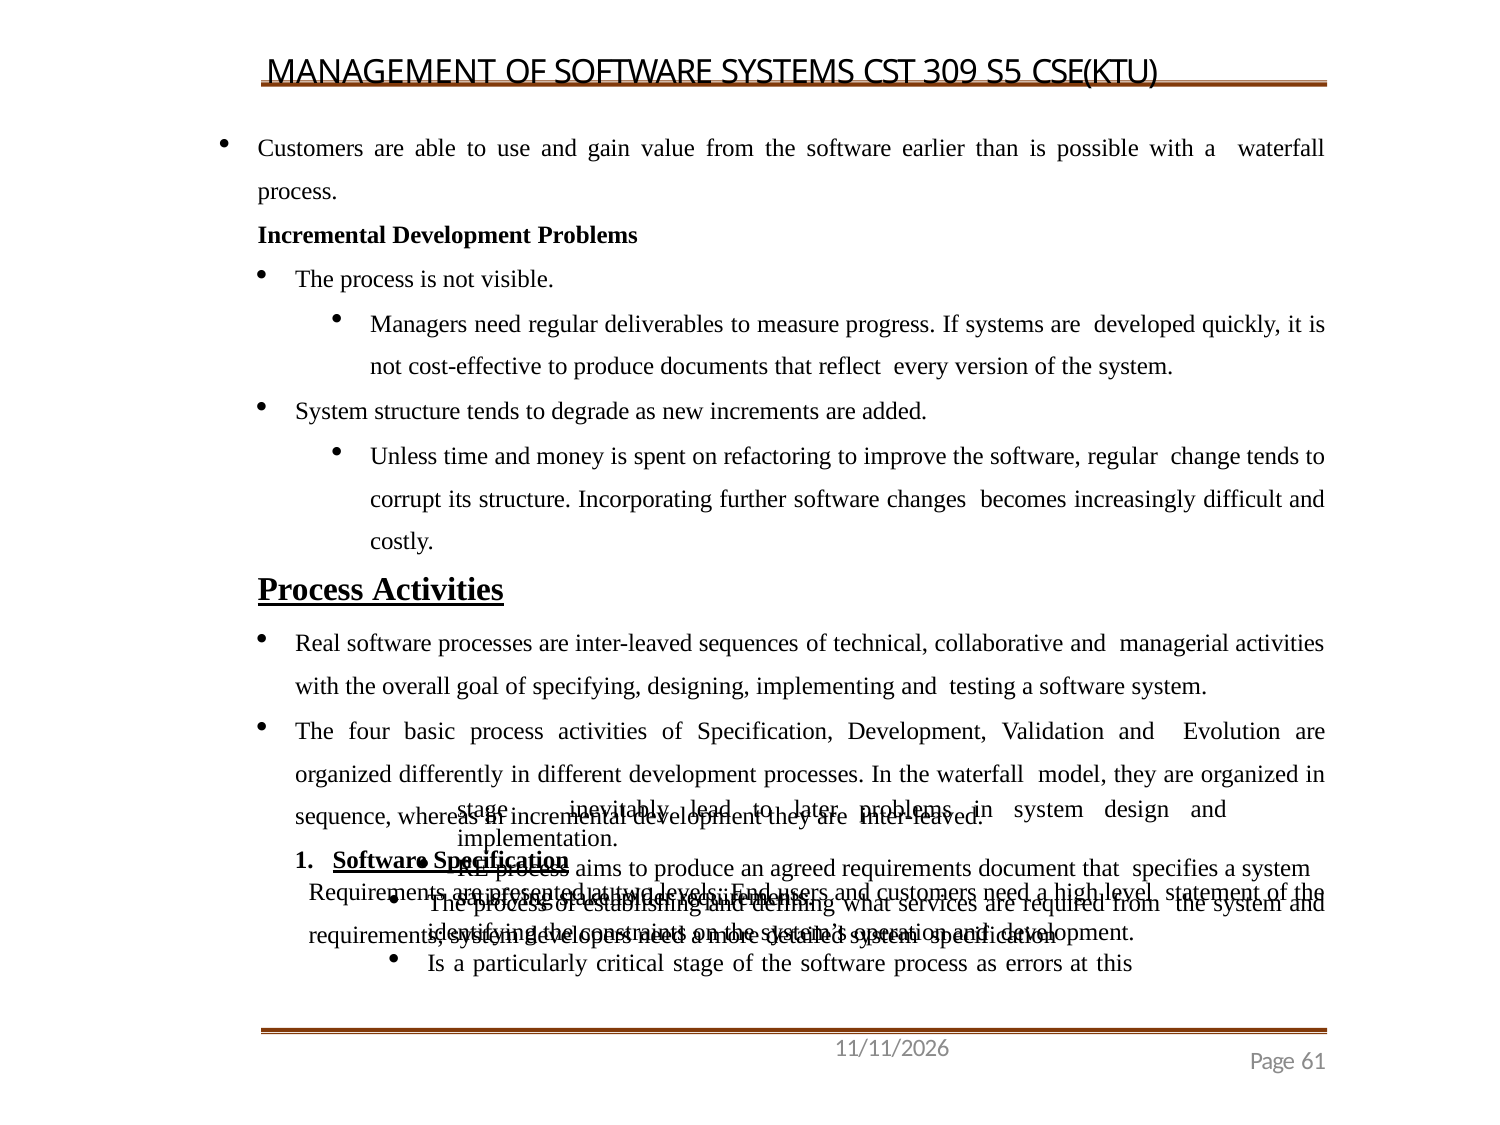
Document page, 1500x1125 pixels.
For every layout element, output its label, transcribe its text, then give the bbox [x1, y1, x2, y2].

text_box [261, 1027, 832, 1035]
slide_number 08-Jun-22 [832, 723, 1077, 860]
text_box stage inevitably lead to later problems in system design and implementation. RE process aims to produce an agreed requirements document that specifies a system satisfying stakeholder requirements. [1077, 789, 1230, 860]
slide_number Page 61 [1230, 736, 1327, 1125]
text_box Requirements are presented at two levels: End users and customers need a high level statement of the requirements; system developers need a more detailed system specification [306, 860, 1326, 948]
text_box MANAGEMENT OF SOFTWARE SYSTEMS CST 309 S5 CSE(KTU) Customers are able to use and gain value from the software earlier than is possible with a waterfall process. Incremental Development Problems The process is not visible. Managers need regular deliverables to measure progress. If systems are developed quickly, it is not cost-effective to produce documents that reflect every version of the system. System structure tends to degrade as new increments are added. Unless time and money is spent on refactoring to improve the software, regular change tends to corrupt its structure. Incorporating further software changes becomes increasingly difficult and costly. Process Activities Real software processes are inter-leaved sequences of technical, collaborative and managerial activities with the overall goal of specifying, designing, implementing and testing a software system. The four basic process activities of Specification, Development, Validation and Evolution are organized differently in different development processes. In the waterfall model, they are organized in sequence, whereas in incremental development they are inter-leaved. Software Specification The process of establishing and defining what services are required from the system and identifying the constraints on the system’s operation and development. Is a particularly critical stage of the software process as errors at this [218, 48, 1327, 977]
text_box stage inevitably lead to later problems in system design and implementation. RE process aims to produce an agreed requirements document that specifies a system satisfying stakeholder requirements. [417, 789, 832, 860]
slide_number 08-Jun-22 [832, 948, 1077, 1125]
text_box [1077, 1027, 1230, 1035]
